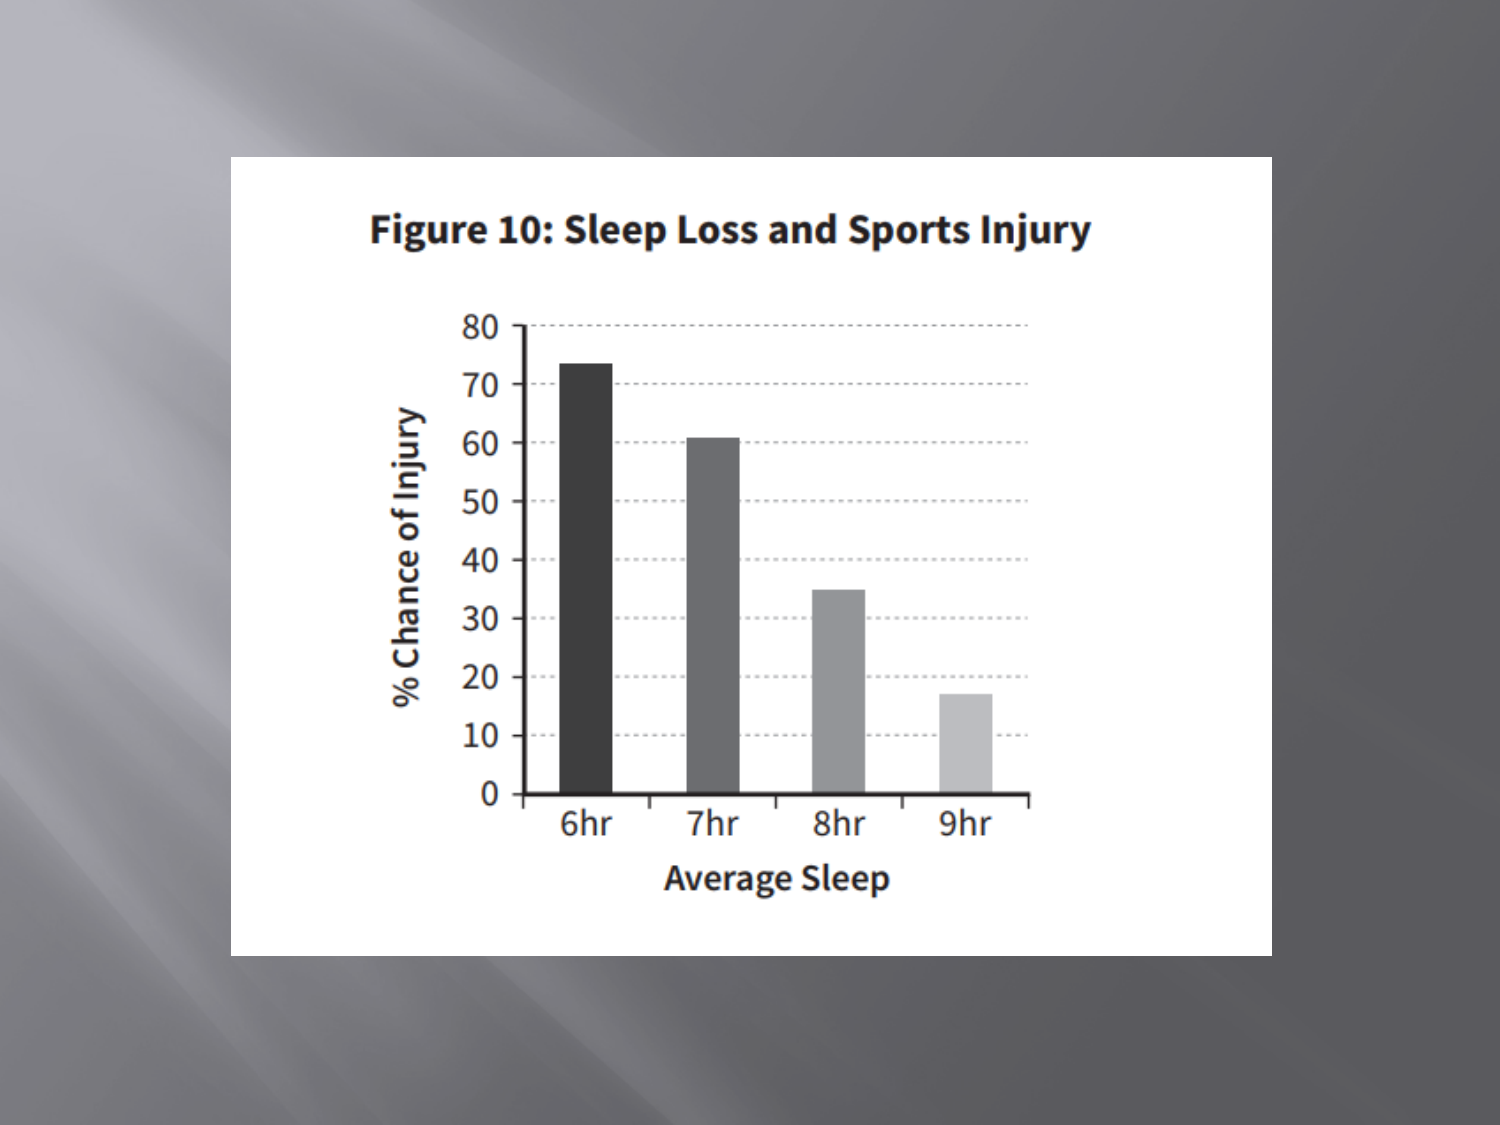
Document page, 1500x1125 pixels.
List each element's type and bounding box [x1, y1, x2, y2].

picture [231, 157, 1272, 956]
